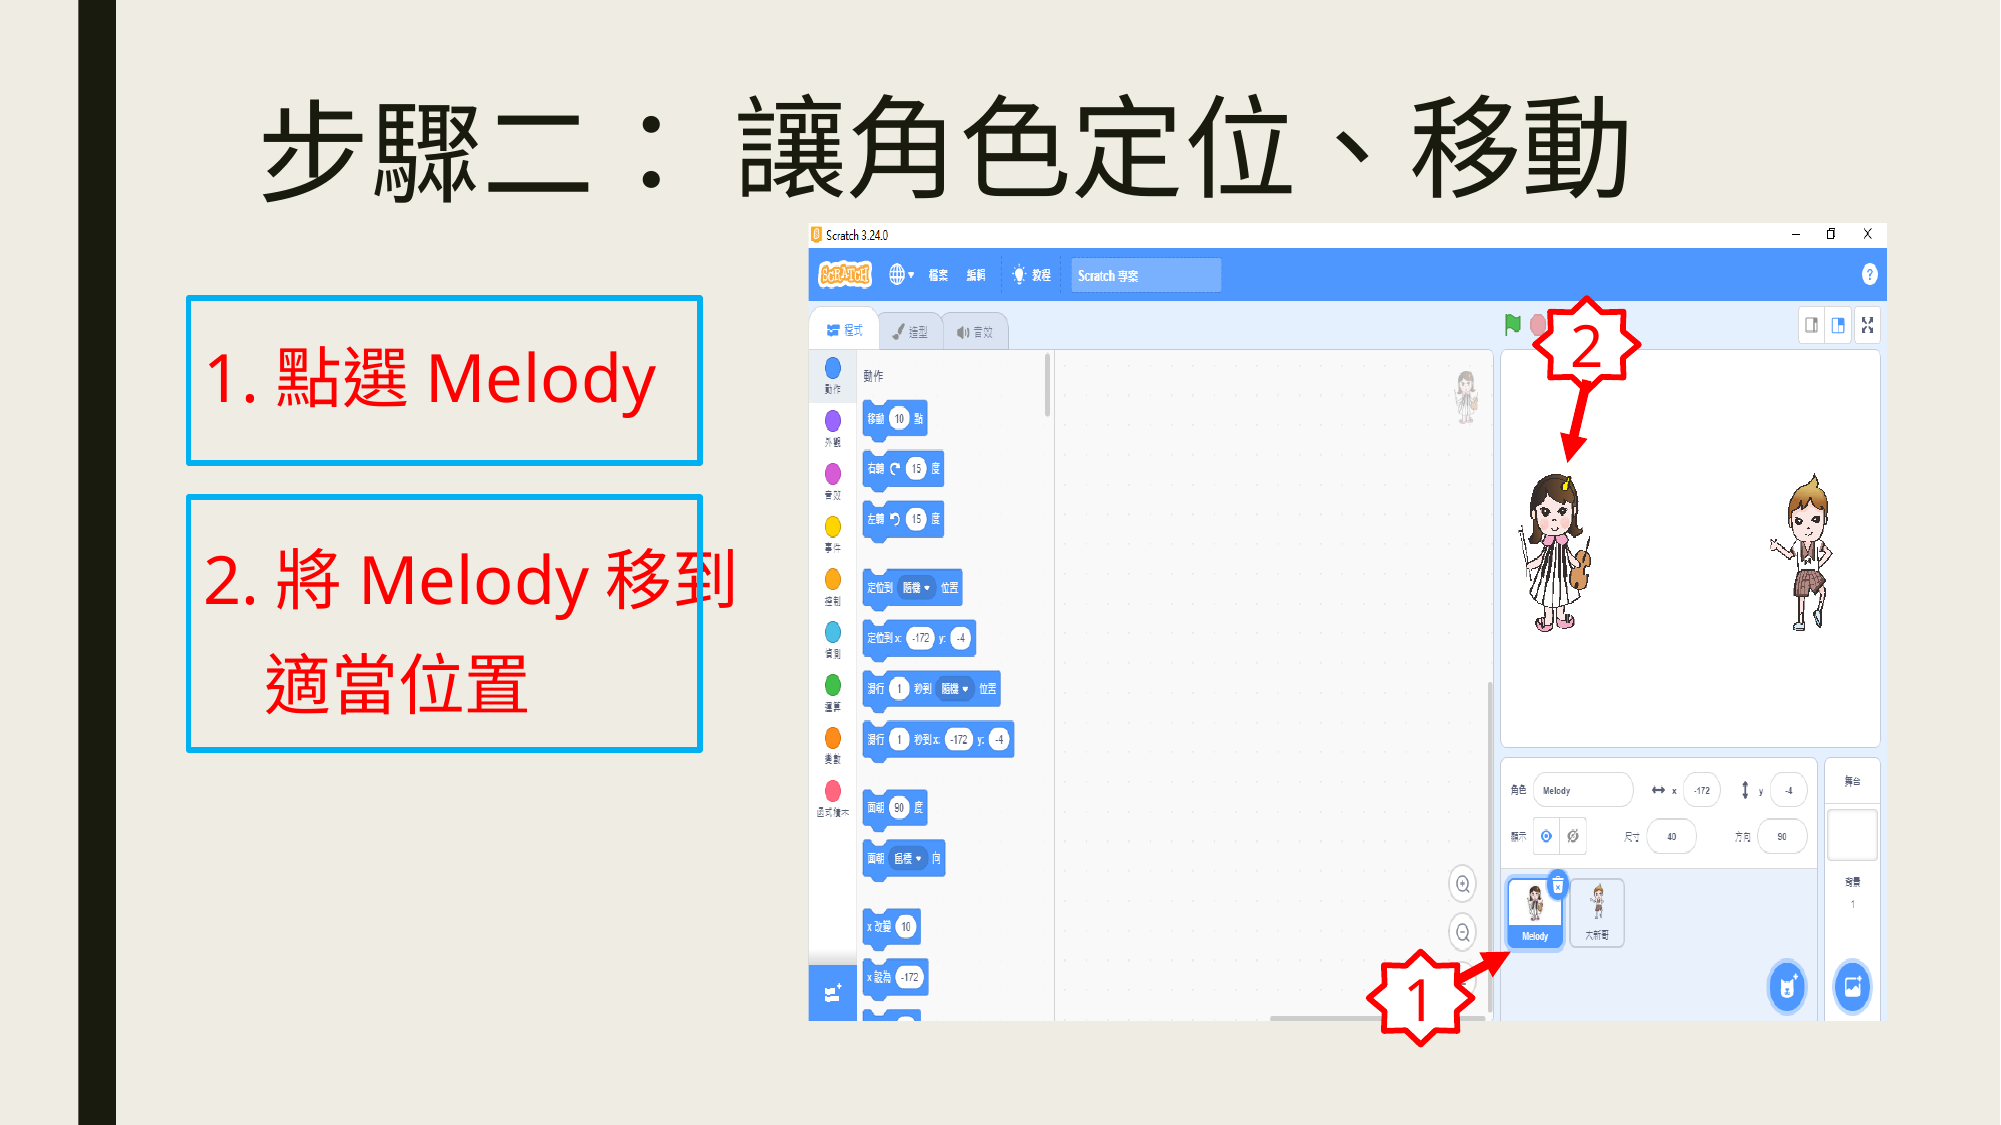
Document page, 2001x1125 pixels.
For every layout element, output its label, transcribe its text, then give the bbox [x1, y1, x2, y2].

text_box 讓角色定位、移動 [719, 80, 1707, 223]
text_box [1456, 951, 1511, 981]
text_box 1 [1381, 1021, 1461, 1048]
text_box 2.將Melody移到 適當位置 [703, 530, 788, 731]
picture [808, 223, 1887, 1021]
text_box [186, 494, 703, 753]
text_box [186, 295, 703, 466]
list 步驟二： [703, 731, 734, 739]
list 步驟二： [242, 85, 734, 530]
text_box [1567, 380, 1587, 463]
